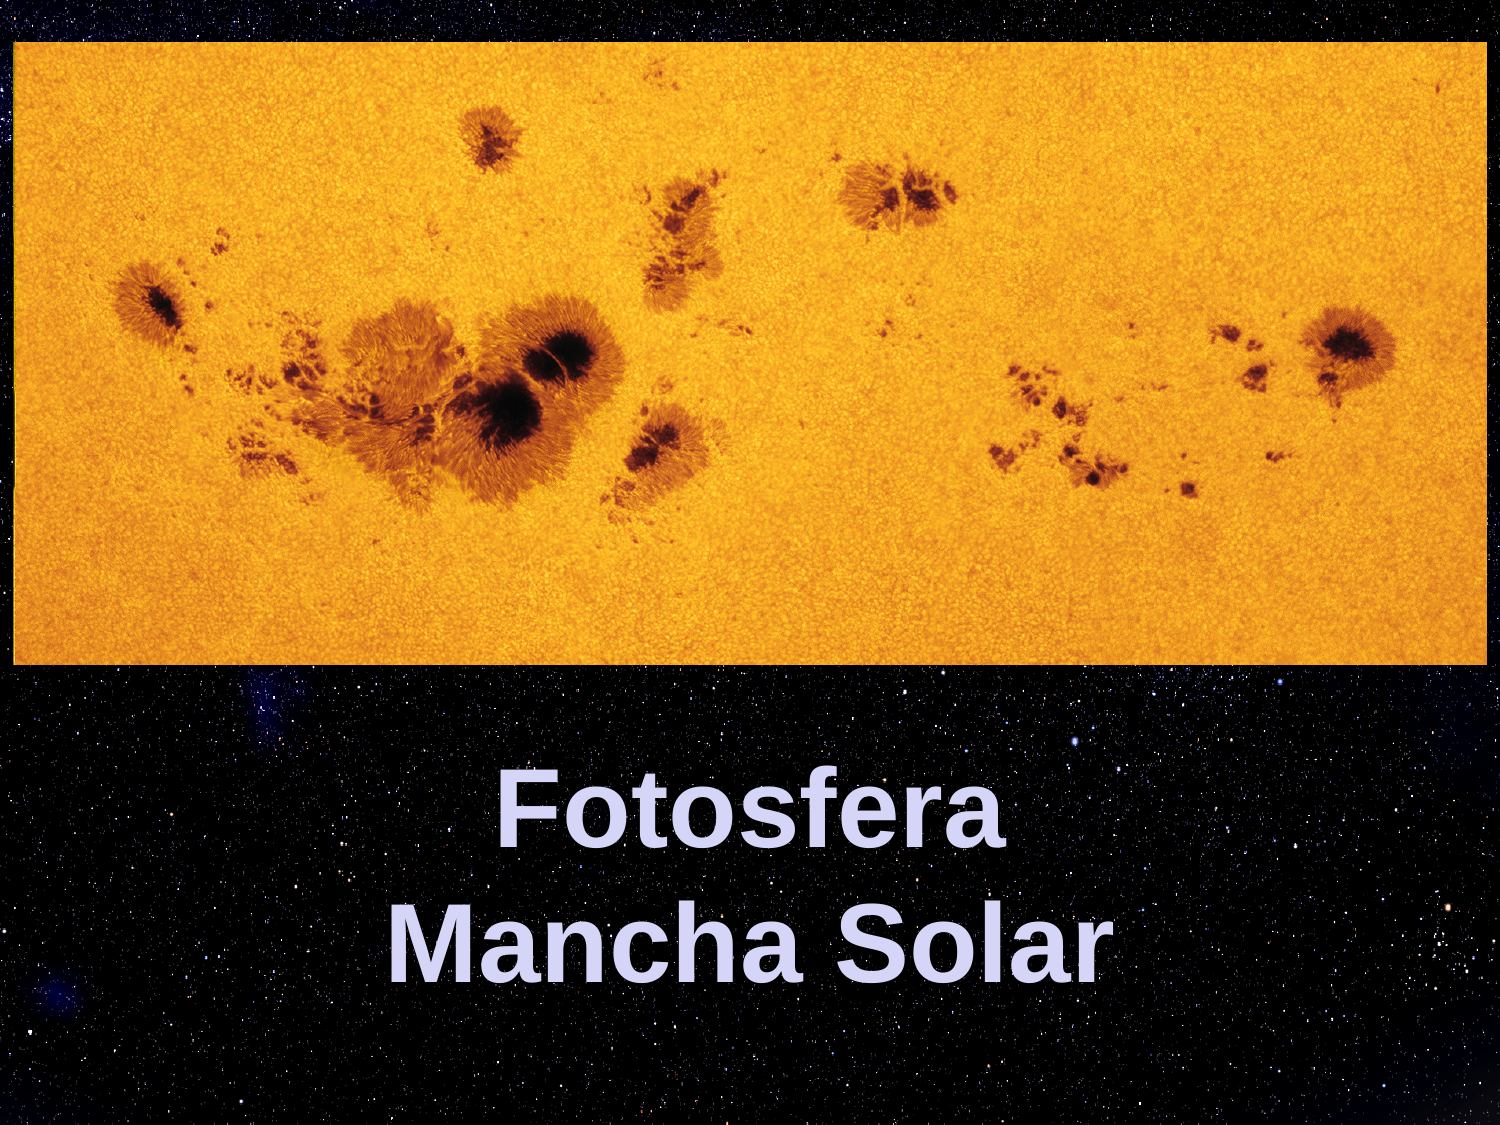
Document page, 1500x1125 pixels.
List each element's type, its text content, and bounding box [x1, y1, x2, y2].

text_box Fotosfera Mancha Solar [369, 727, 1131, 1013]
picture [0, 0, 1500, 1125]
